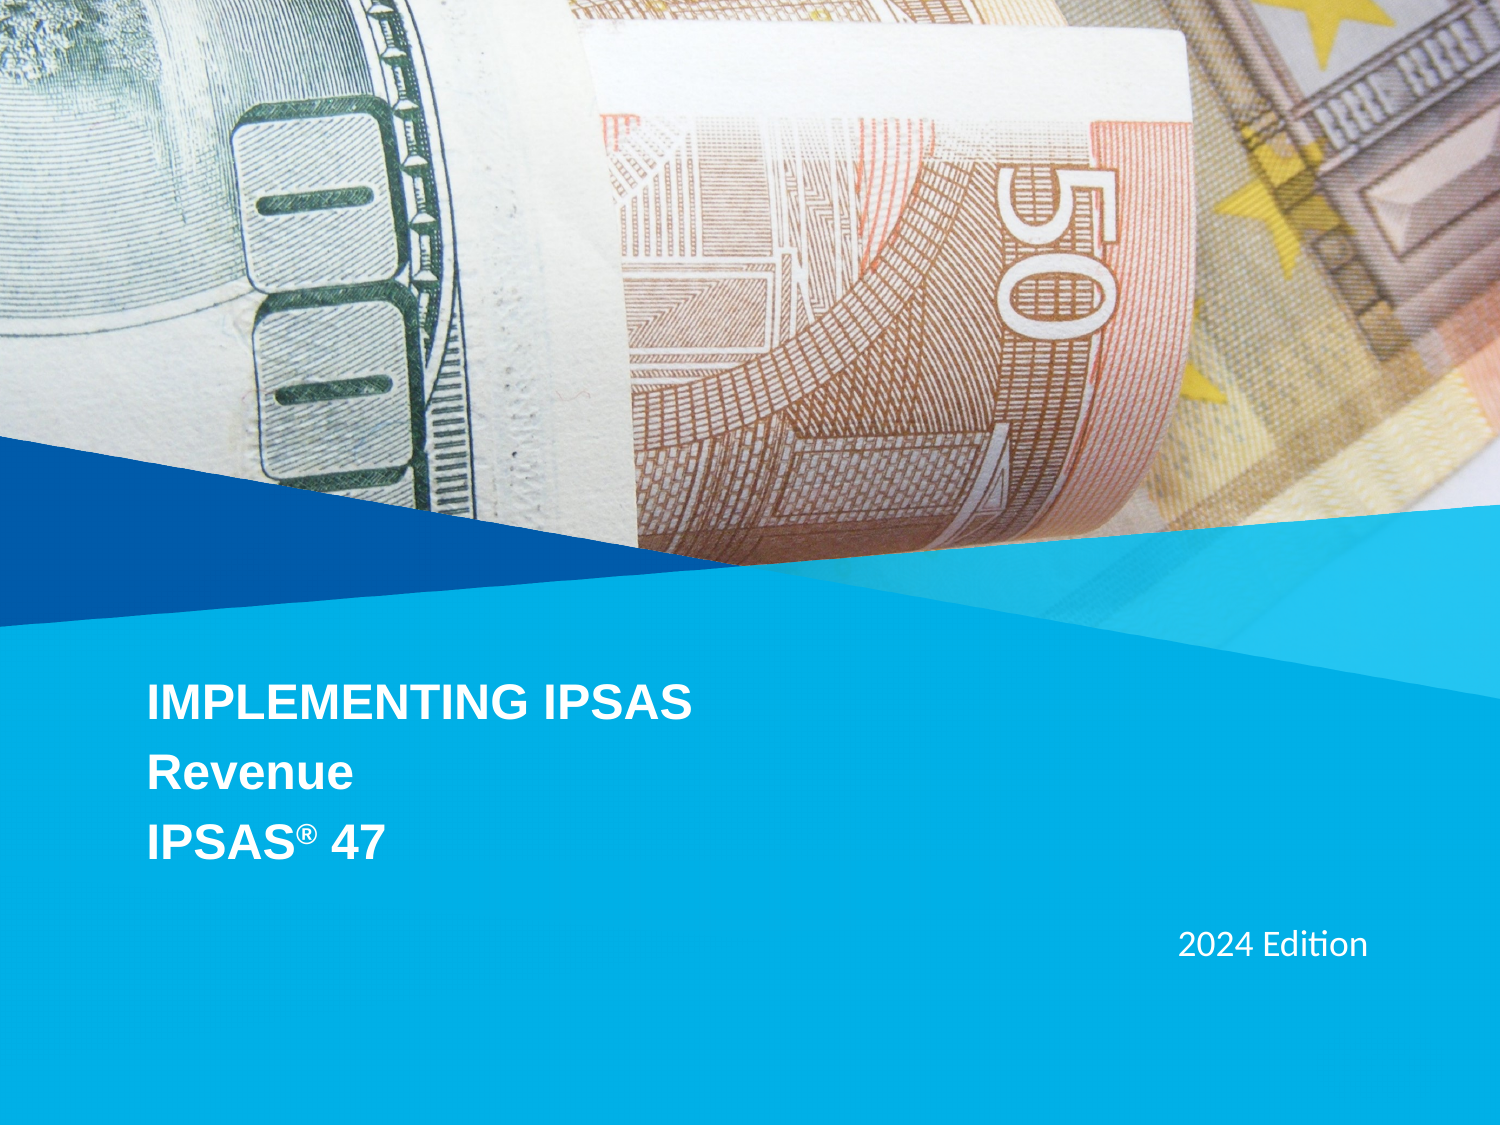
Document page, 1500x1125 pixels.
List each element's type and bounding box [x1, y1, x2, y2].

picture [150, 825, 156, 858]
picture [1331, 939, 1347, 956]
picture [1218, 944, 1232, 955]
picture [626, 685, 657, 718]
picture [1352, 939, 1356, 955]
picture [269, 685, 296, 718]
picture [1181, 932, 1194, 943]
picture [239, 685, 263, 718]
picture [299, 763, 322, 789]
picture [1219, 932, 1232, 943]
picture [1180, 944, 1194, 955]
picture [458, 685, 486, 718]
picture [1357, 939, 1366, 955]
picture [150, 755, 179, 788]
picture [196, 825, 224, 859]
picture [303, 829, 311, 839]
picture [1198, 932, 1214, 956]
picture [269, 763, 292, 788]
picture [361, 825, 384, 858]
picture [150, 685, 156, 718]
picture [1282, 931, 1296, 956]
picture [547, 685, 553, 718]
picture [444, 685, 450, 718]
picture [206, 685, 233, 718]
picture [344, 685, 371, 718]
picture [303, 685, 337, 718]
picture [1236, 933, 1252, 955]
picture [561, 685, 588, 718]
picture [265, 825, 293, 859]
picture [329, 763, 352, 789]
picture [332, 825, 358, 858]
picture [593, 685, 621, 719]
picture [229, 825, 260, 858]
picture [0, 0, 1500, 698]
picture [378, 685, 406, 718]
picture [662, 685, 690, 719]
picture [493, 685, 525, 719]
picture [411, 685, 439, 718]
picture [164, 825, 191, 858]
picture [211, 763, 236, 788]
picture [164, 685, 198, 718]
picture [1309, 933, 1326, 956]
picture [1265, 933, 1278, 955]
picture [185, 763, 208, 789]
picture [240, 763, 263, 789]
